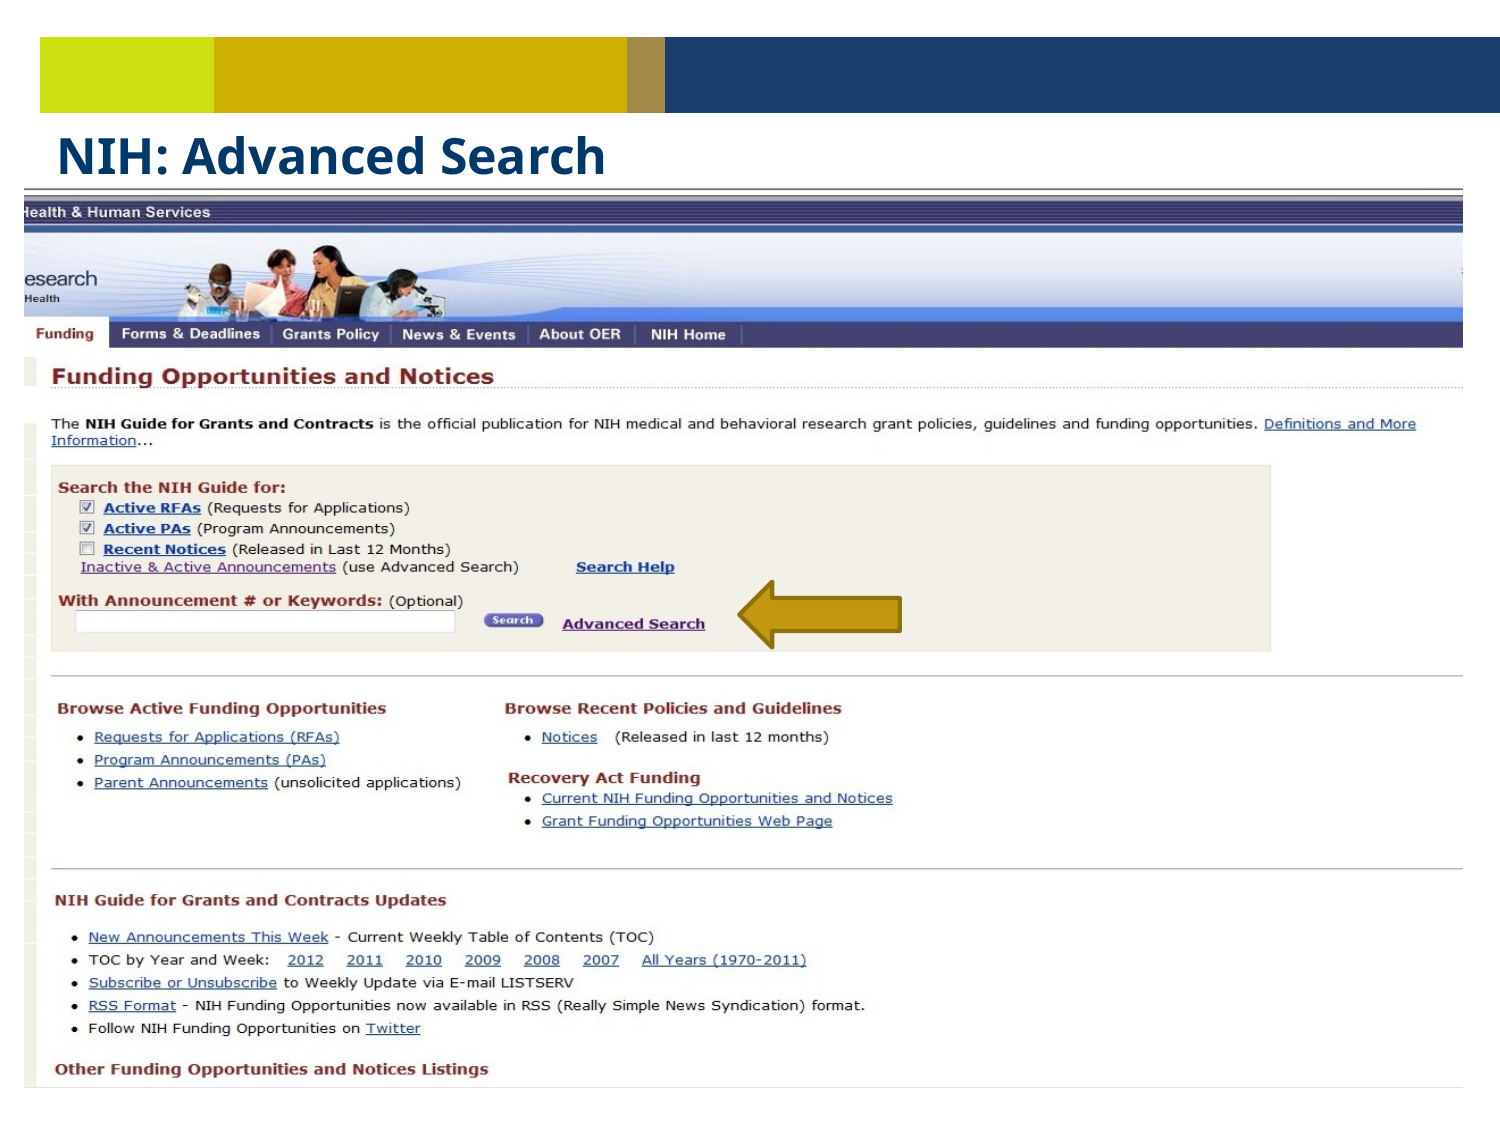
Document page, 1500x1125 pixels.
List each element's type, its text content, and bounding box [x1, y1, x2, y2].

picture [24, 187, 1463, 1088]
title NIH: Advanced Search [41, 112, 1500, 198]
picture [40, 37, 1500, 113]
